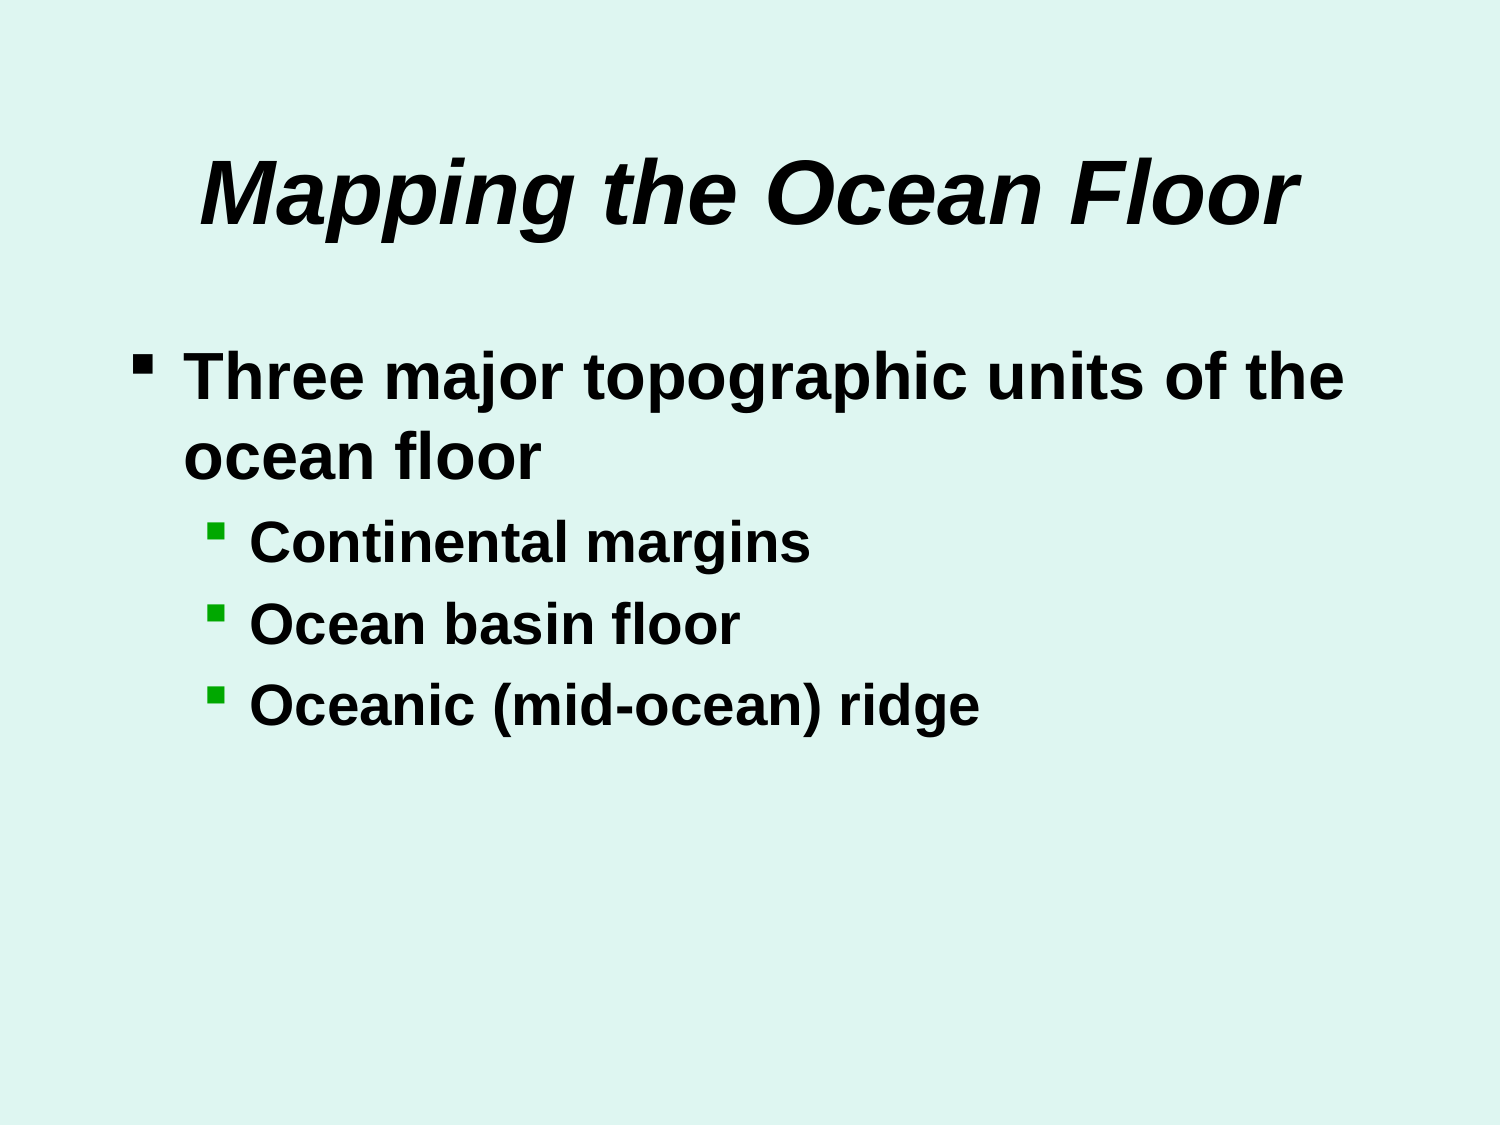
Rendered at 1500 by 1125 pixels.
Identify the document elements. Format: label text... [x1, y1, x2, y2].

title Mapping the Ocean Floor [0, 112, 1500, 263]
list Three major topographic units of the ocean floor Continental margins Ocean basin floor Oceanic (mid-ocean) ridge [112, 324, 1388, 1076]
